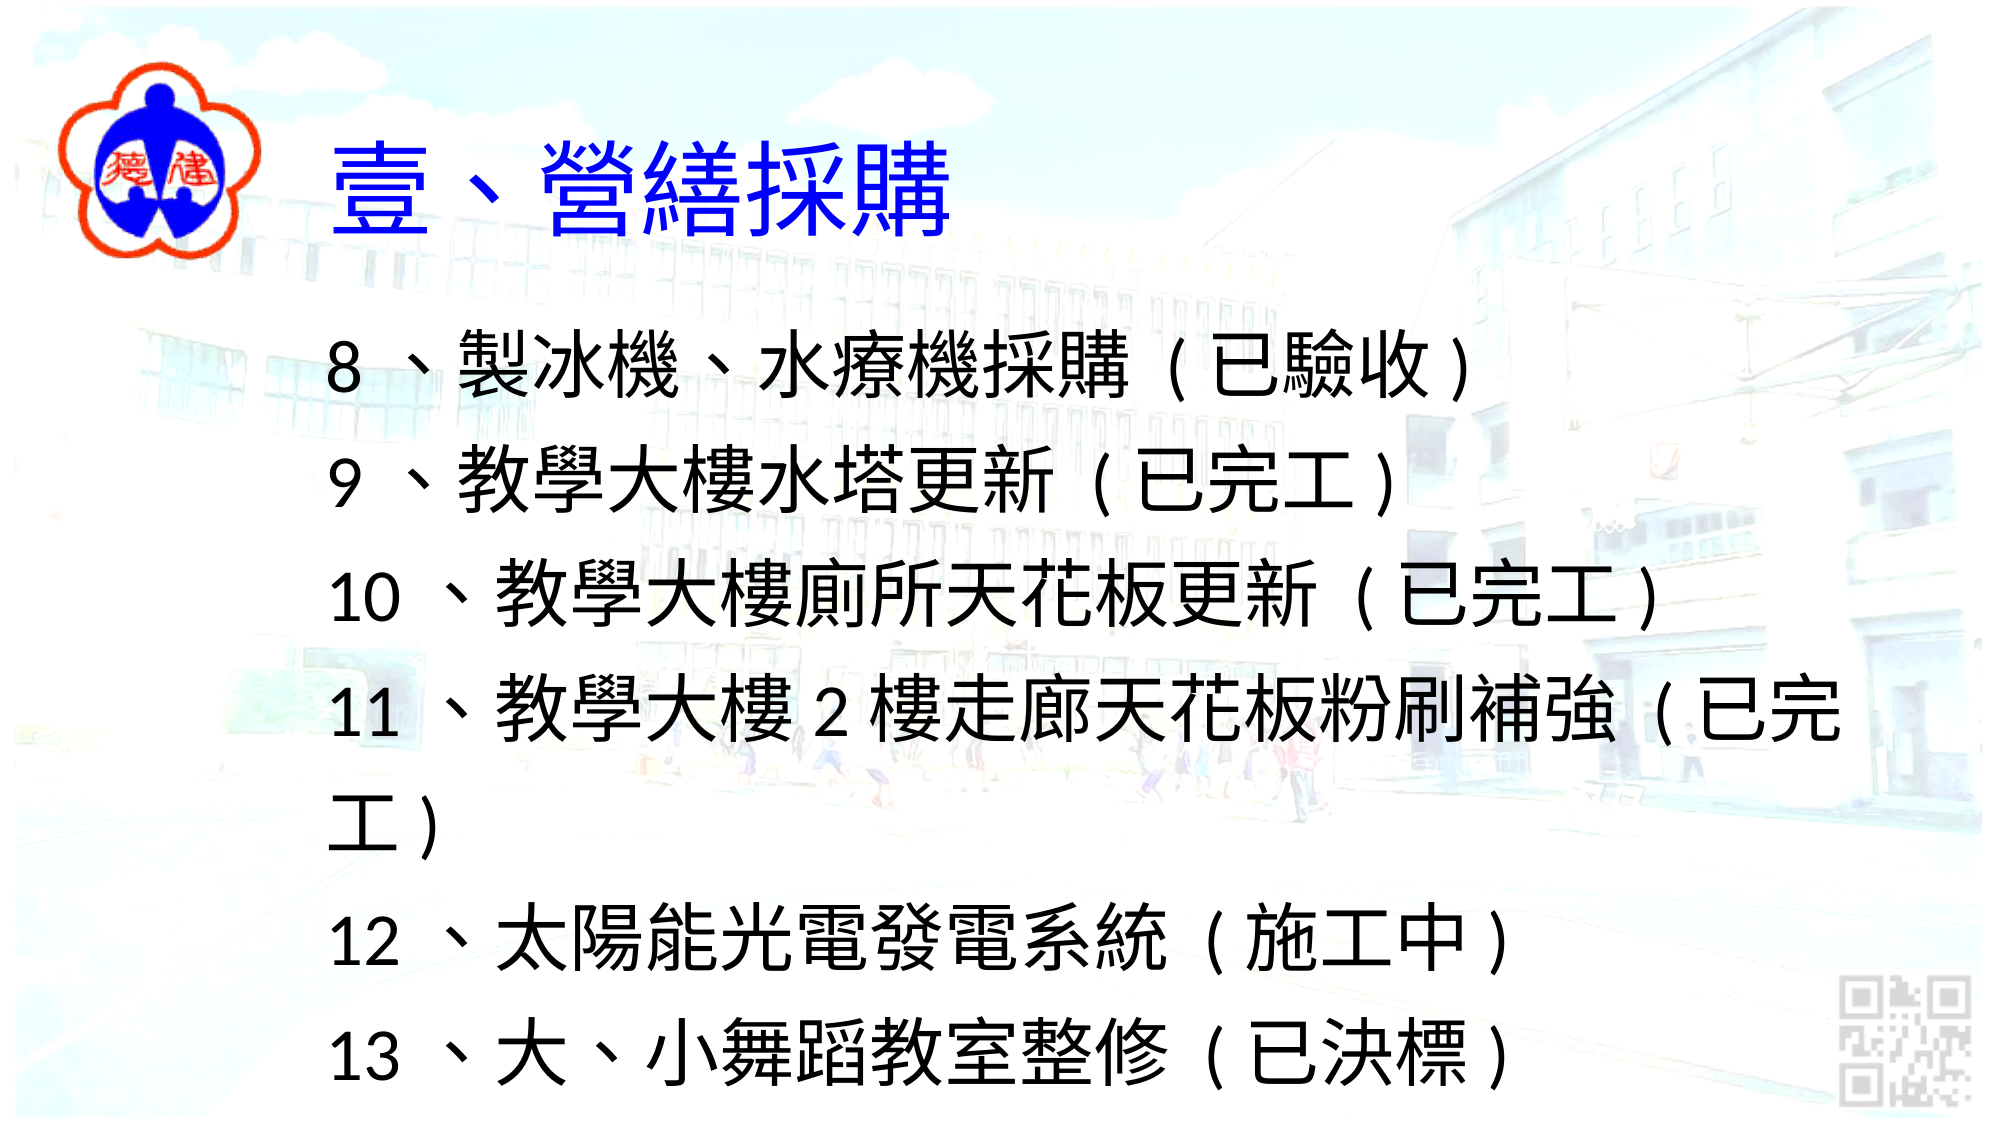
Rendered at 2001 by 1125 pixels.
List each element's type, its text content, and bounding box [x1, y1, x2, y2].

picture [54, 59, 266, 263]
text_box 8、製冰機、水療機採購 (已驗收) 9、教學大樓水塔更新 (已完工) 10、教學大樓廁所天花板更新 (已完工) 11、教學大樓2樓走廊天花板粉刷補強 (已完工) 12、太陽能光電發電系統 (施工中) 13、大、小舞蹈教室整修 (已決標) 14、電腦教室(一)整修 (已核定) [310, 285, 1920, 1125]
text_box 壹、營繕採購 [313, 117, 969, 257]
